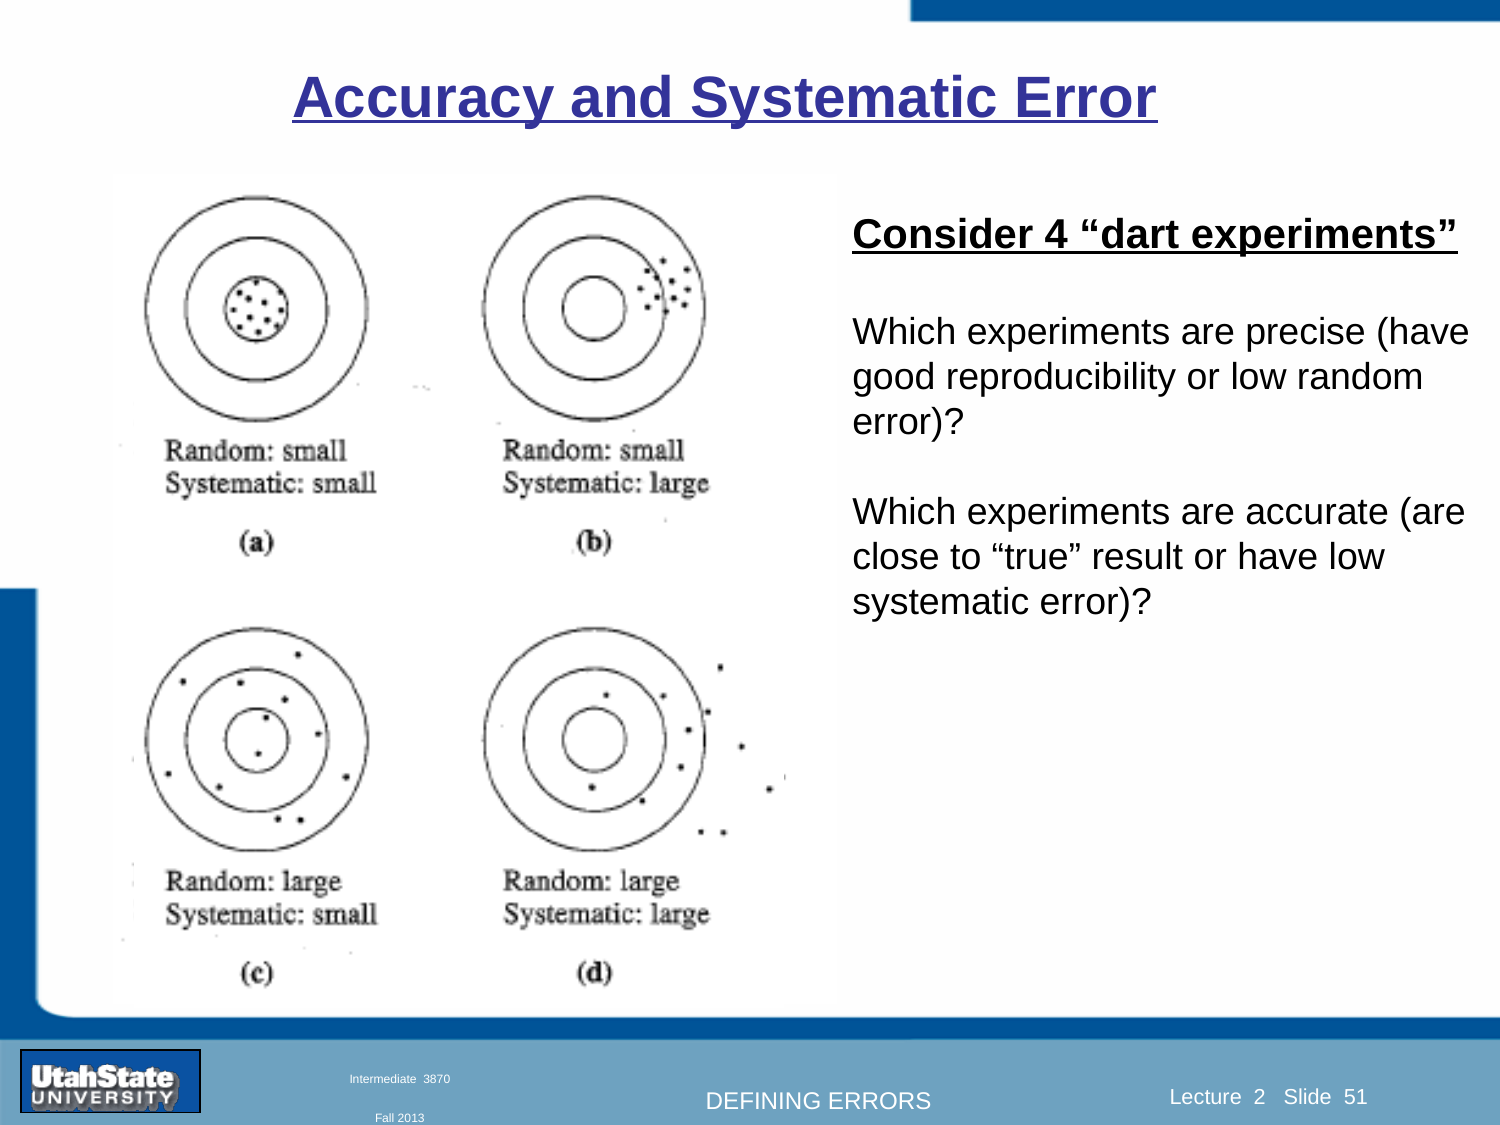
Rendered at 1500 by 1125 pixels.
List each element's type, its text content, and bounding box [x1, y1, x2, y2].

picture [0, 0, 1500, 1125]
title Accuracy and Systematic Error [87, 37, 1363, 151]
text_box Consider 4 “dart experiments” Which experiments are precise (have good reproducibility or low random error)? Which experiments are accurate (are close to “true” result or have low systematic error)? [841, 199, 1500, 675]
